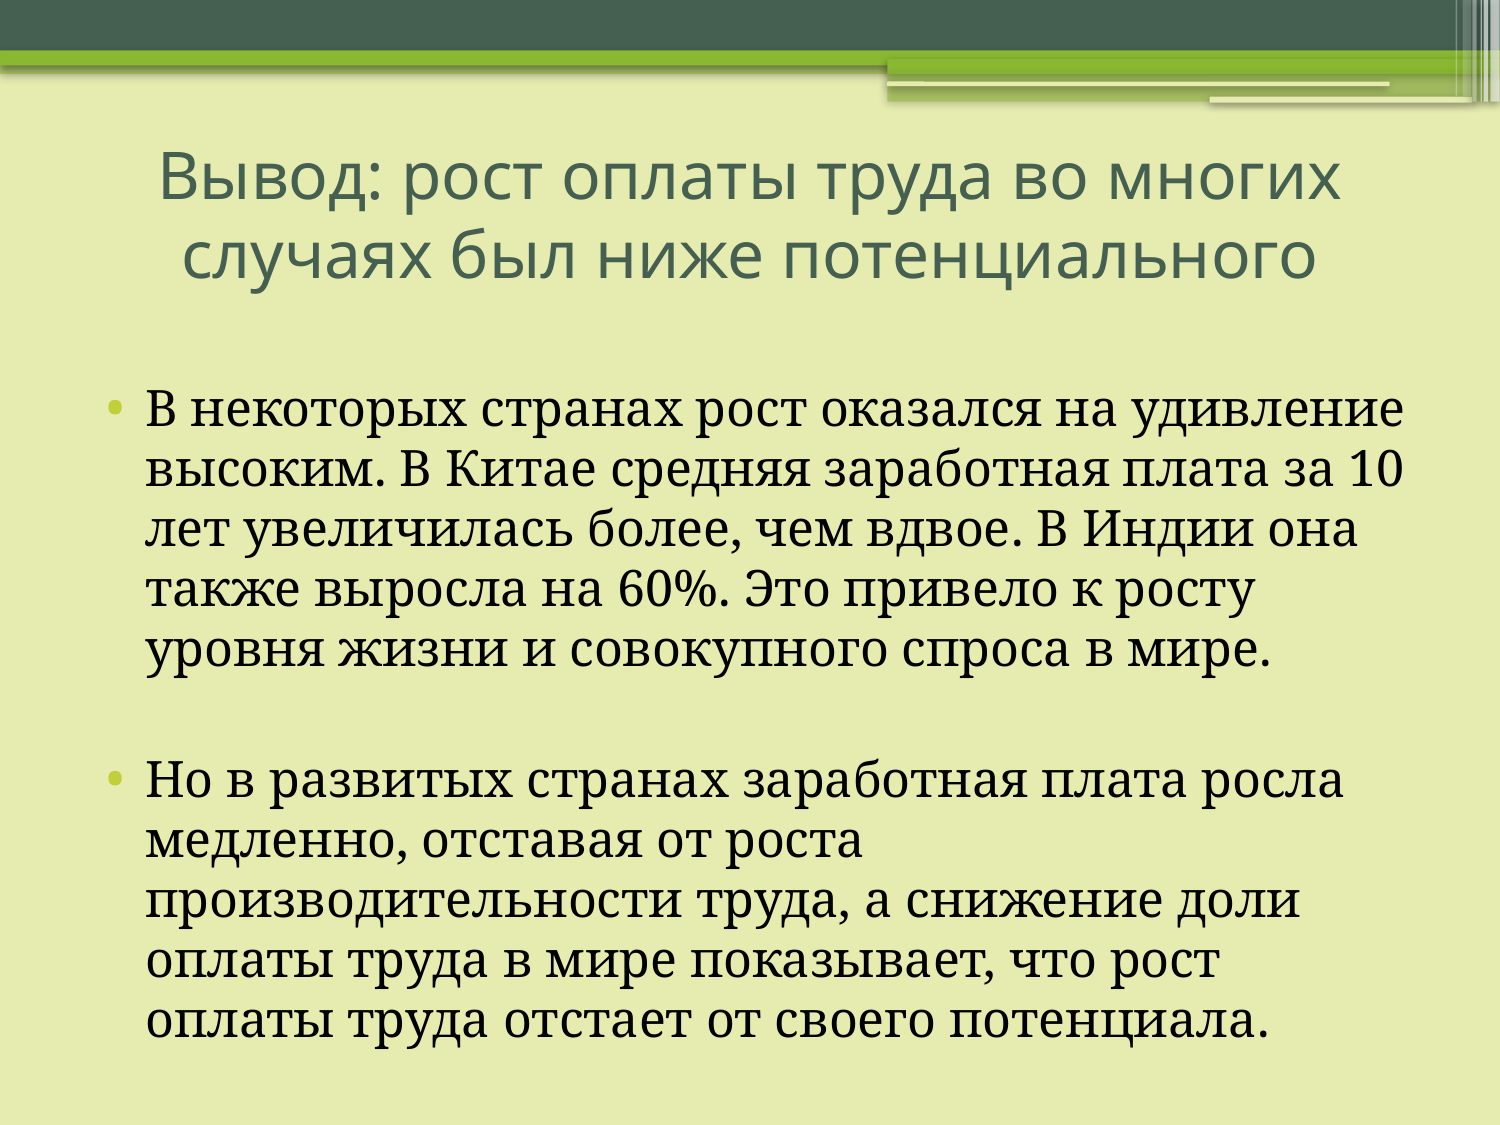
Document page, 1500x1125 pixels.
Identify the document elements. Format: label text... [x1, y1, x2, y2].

list В некоторых странах рост оказался на удивление высоким. В Китае средняя заработная плата за 10 лет увеличилась более, чем вдвое. В Индии она также выросла на 60%. Это привело к росту уровня жизни и совокупного спроса в мире. Но в развитых странах заработная плата росла медленно, отставая от роста производительности труда, а снижение доли оплаты труда в мире показывает, что рост оплаты труда отстает от своего потенциала. [75, 368, 1425, 1079]
title Вывод: рост оплаты труда во многих случаях был ниже потенциального [75, 125, 1425, 300]
